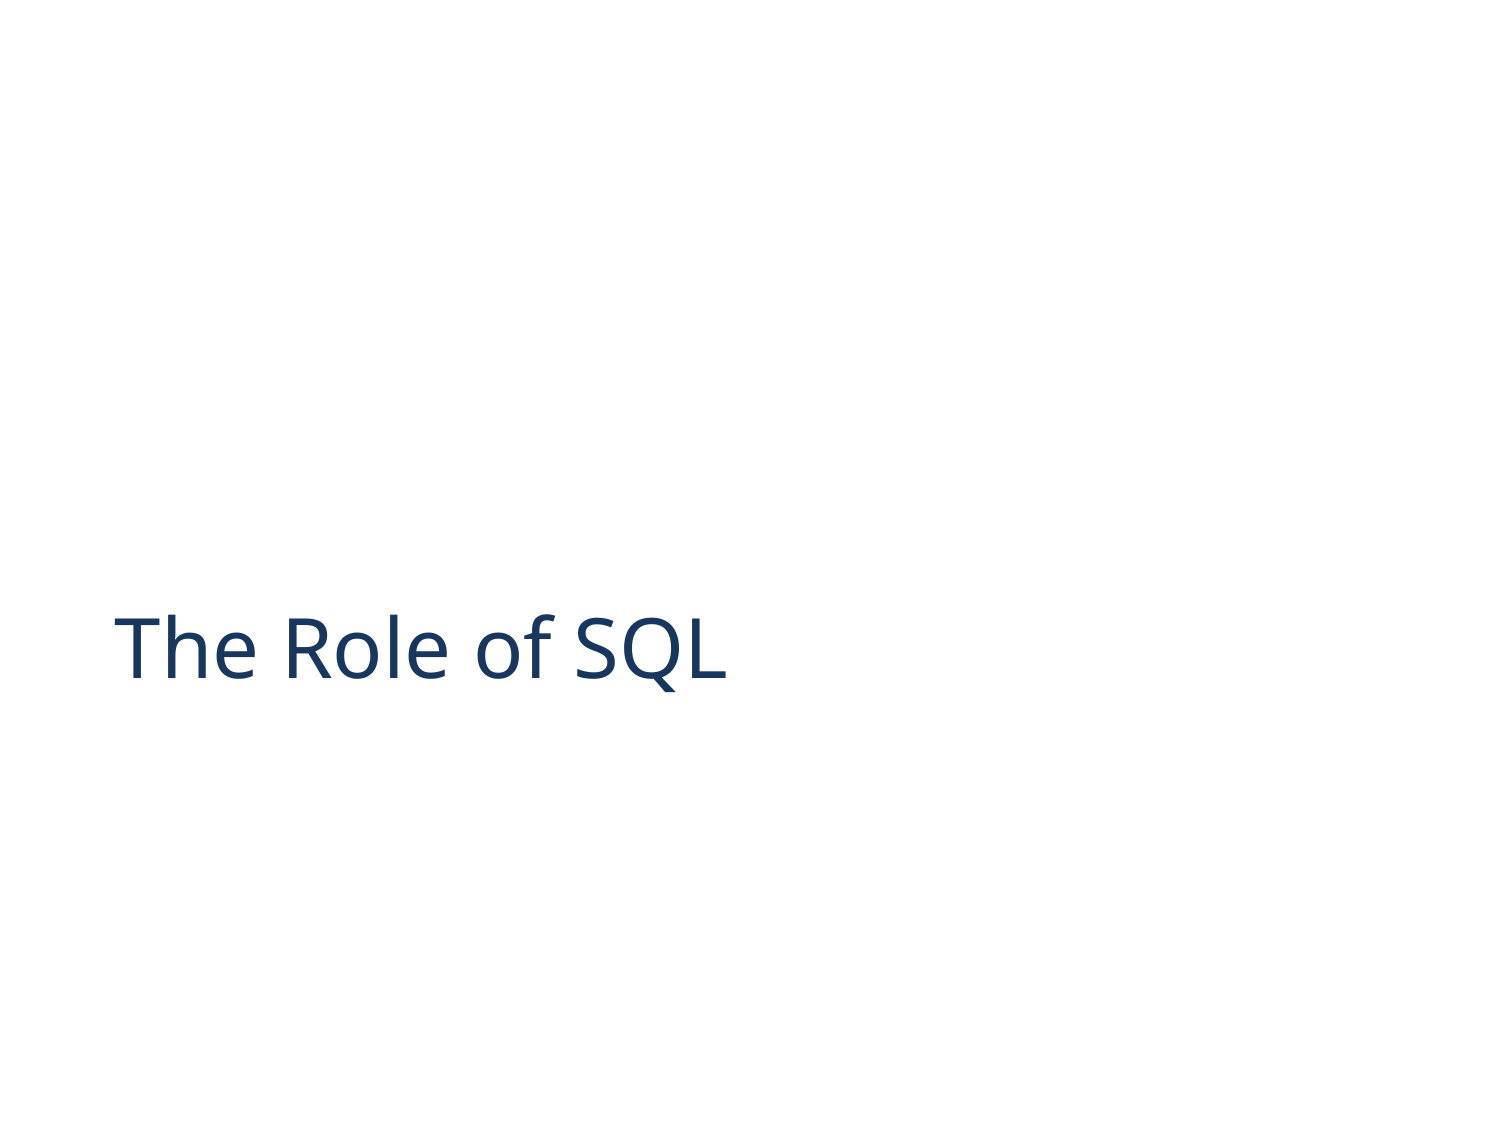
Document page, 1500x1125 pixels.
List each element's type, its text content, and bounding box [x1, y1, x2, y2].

list The Role of SQL [99, 587, 1400, 813]
